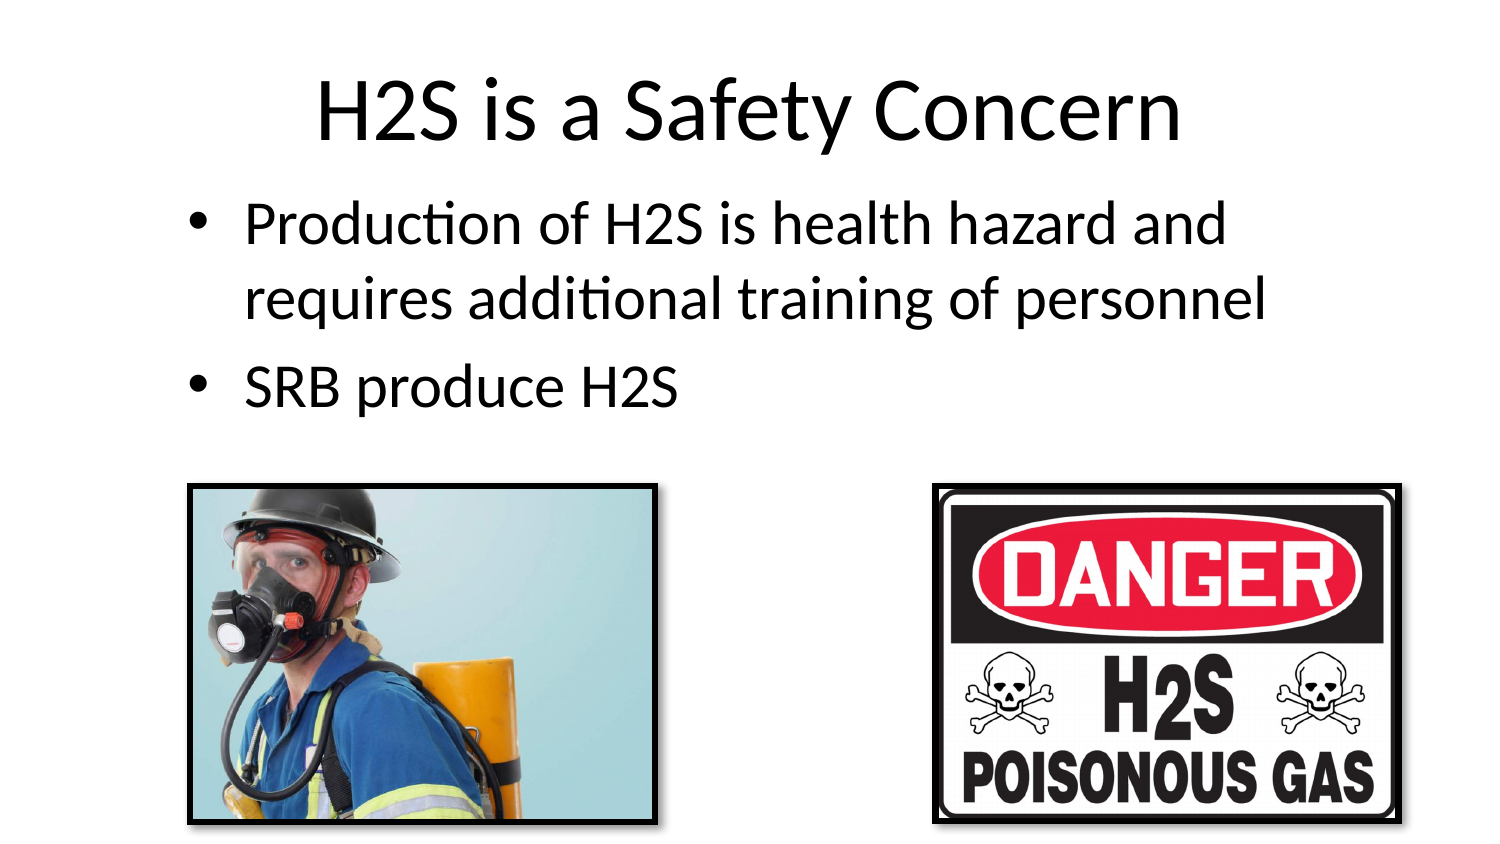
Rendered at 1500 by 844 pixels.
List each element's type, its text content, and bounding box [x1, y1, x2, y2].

picture [938, 488, 1396, 819]
picture [192, 488, 653, 820]
list Production of H2S is health hazard and requires additional training of personnel SRB produce H2S [172, 174, 1331, 486]
title H2S is a Safety Concern [75, 33, 1425, 175]
